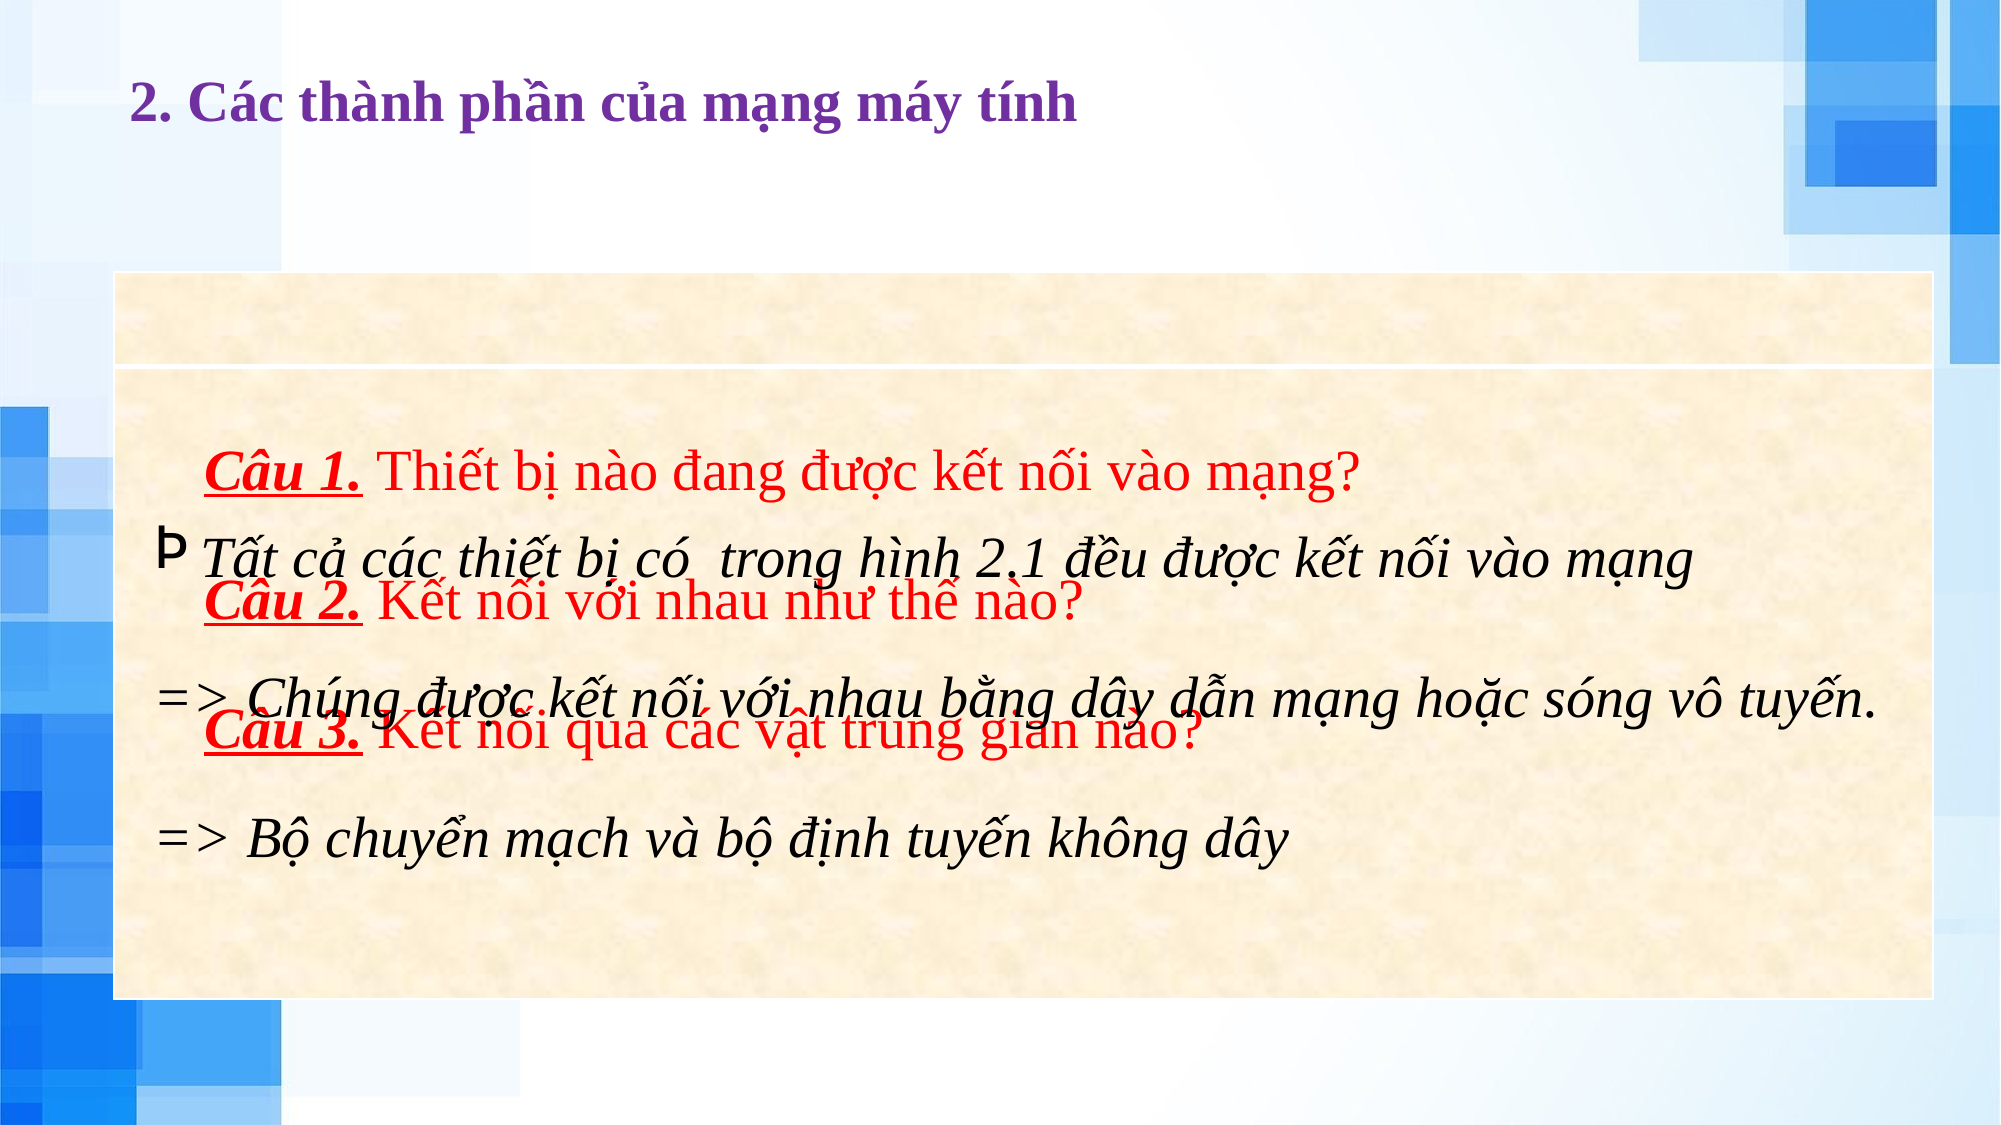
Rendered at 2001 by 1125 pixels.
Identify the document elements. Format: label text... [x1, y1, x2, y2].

table_header [115, 273, 1932, 364]
table_cell Câu 1. Thiết bị nào đang được kết nối vào mạng? Câu 2. Kết nối với nhau như thế nào? Câu 3. Kết nối qua các vật trung gian nào? [115, 369, 1932, 998]
text_box Tất cả các thiết bị có trong hình 2.1 đều được kết nối vào mạng => Chúng được kết nối với nhau bằng dây dẫn mạng hoặc sóng vô tuyến. => Bộ chuyển mạch và bộ định tuyến không dây [138, 511, 1917, 1067]
picture [0, 0, 2001, 1125]
text_box 2. Các thành phần của mạng máy tính [114, 55, 1193, 191]
